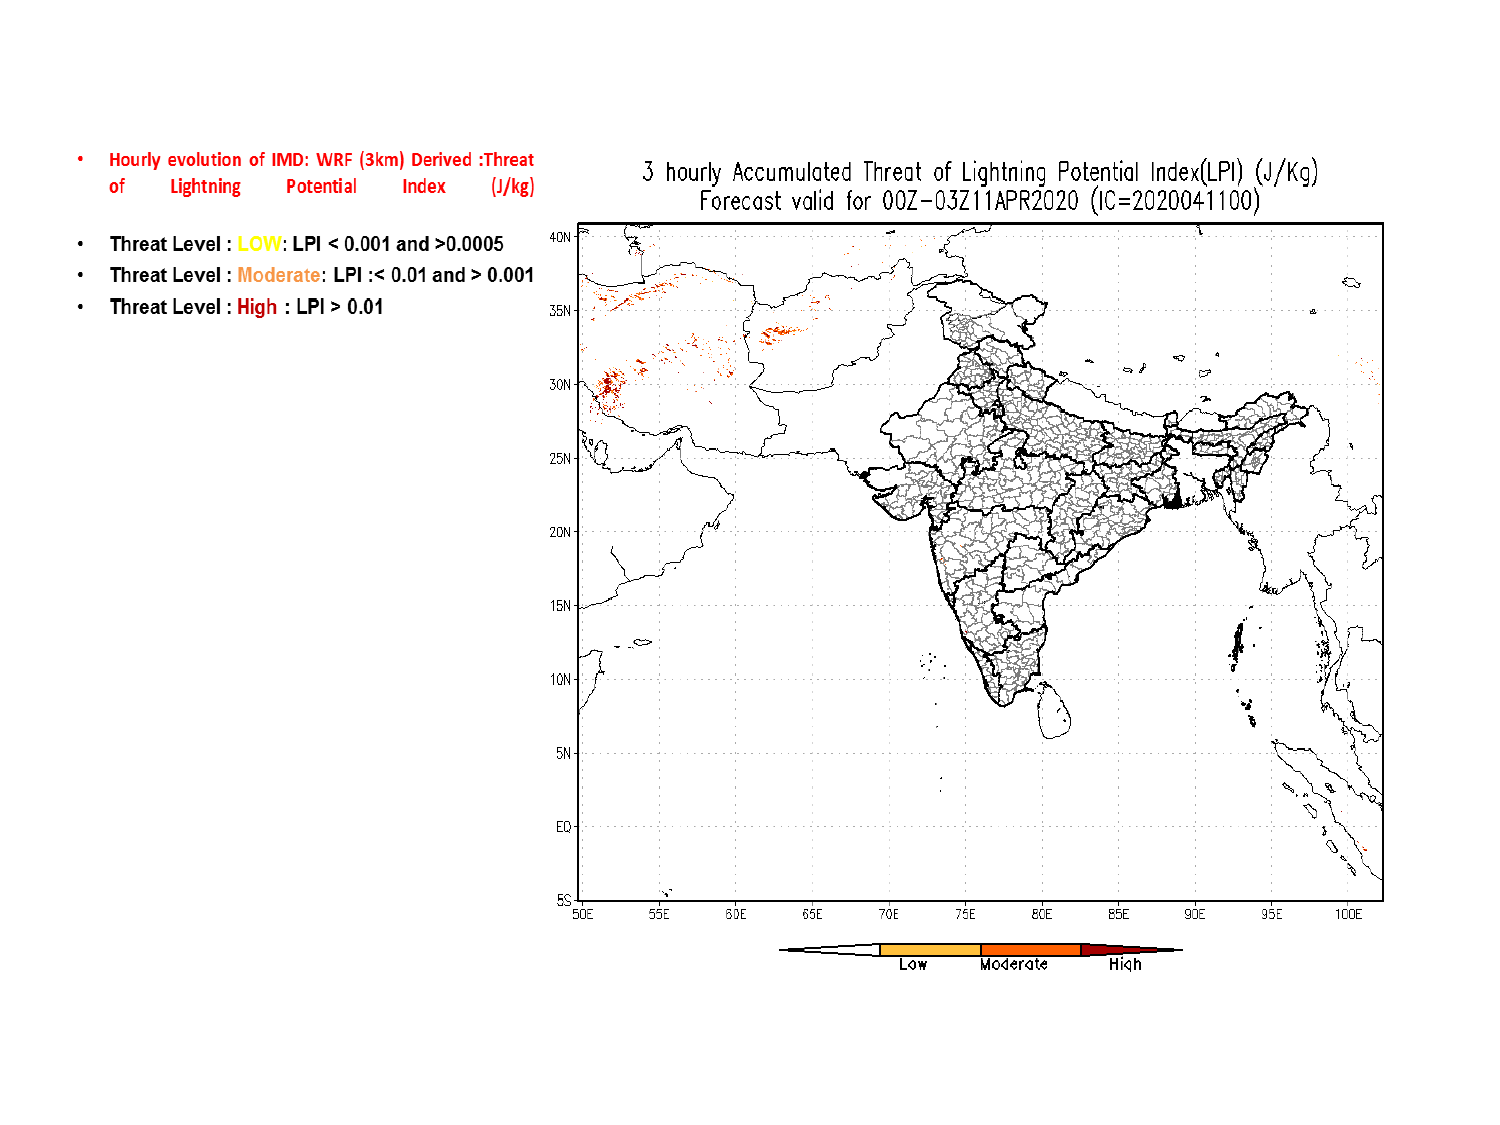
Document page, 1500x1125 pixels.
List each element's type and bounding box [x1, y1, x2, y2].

picture [74, 149, 1426, 976]
